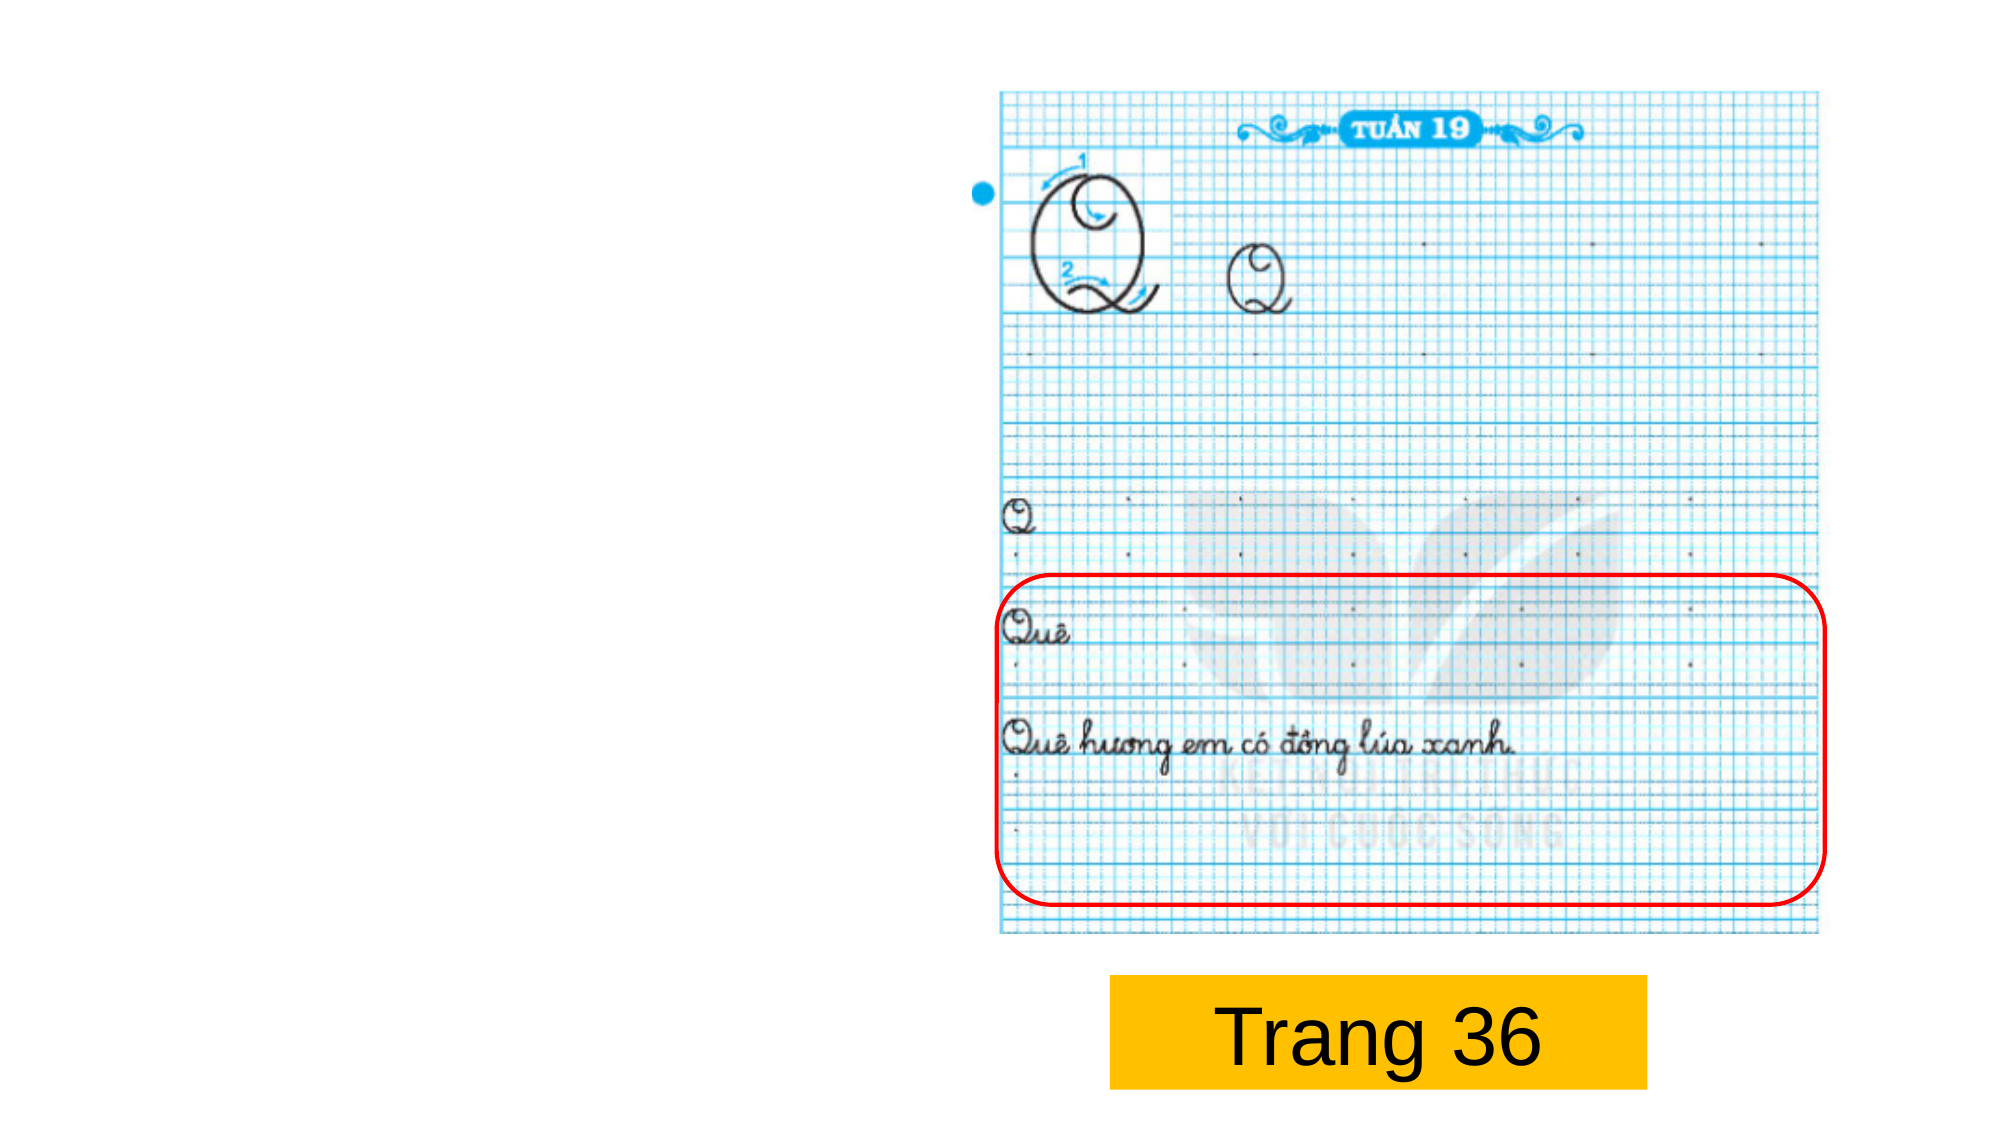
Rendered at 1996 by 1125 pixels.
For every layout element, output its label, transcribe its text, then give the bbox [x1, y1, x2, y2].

text_box Trang 36 [1109, 975, 1648, 1090]
picture [972, 86, 1841, 934]
